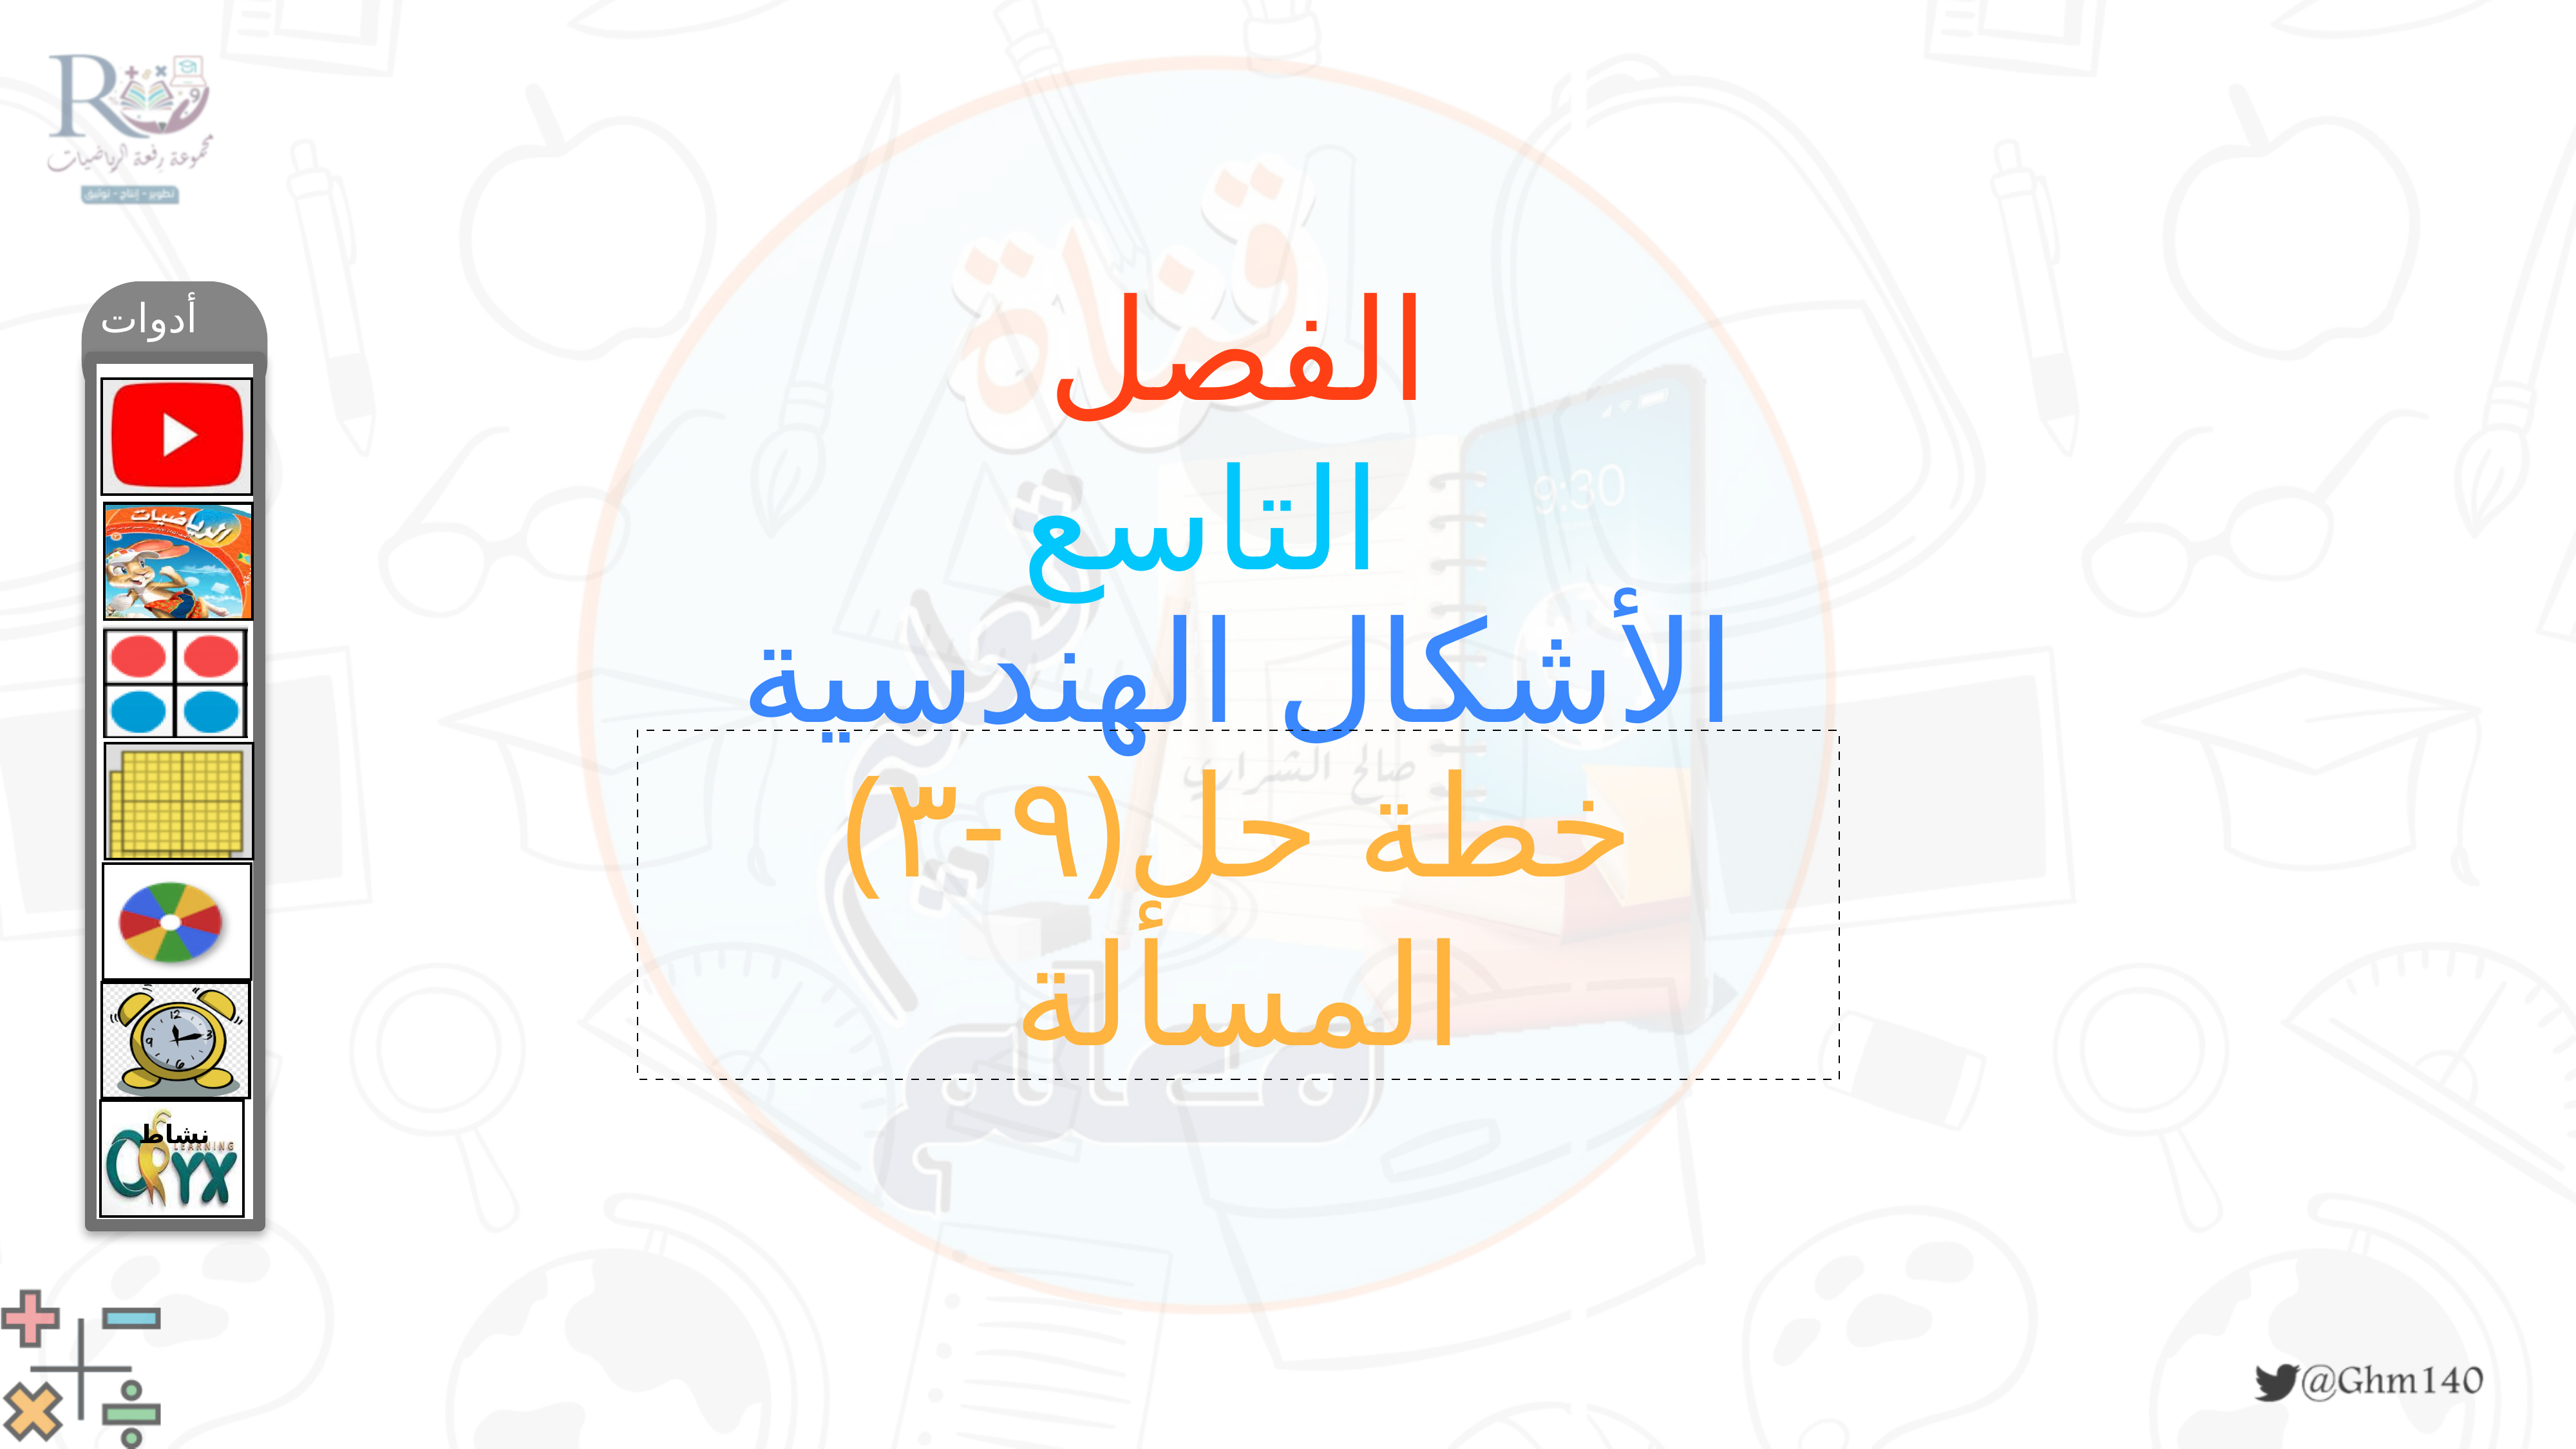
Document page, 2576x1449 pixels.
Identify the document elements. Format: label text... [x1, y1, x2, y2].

picture [0, 0, 2576, 1449]
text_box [63, 279, 276, 1226]
text_box الفصل التاسع [885, 254, 1592, 576]
text_box الأشكال الهندسية [734, 576, 1743, 730]
text_box (٩-٣)خطة حل المسألة [638, 730, 1839, 1079]
